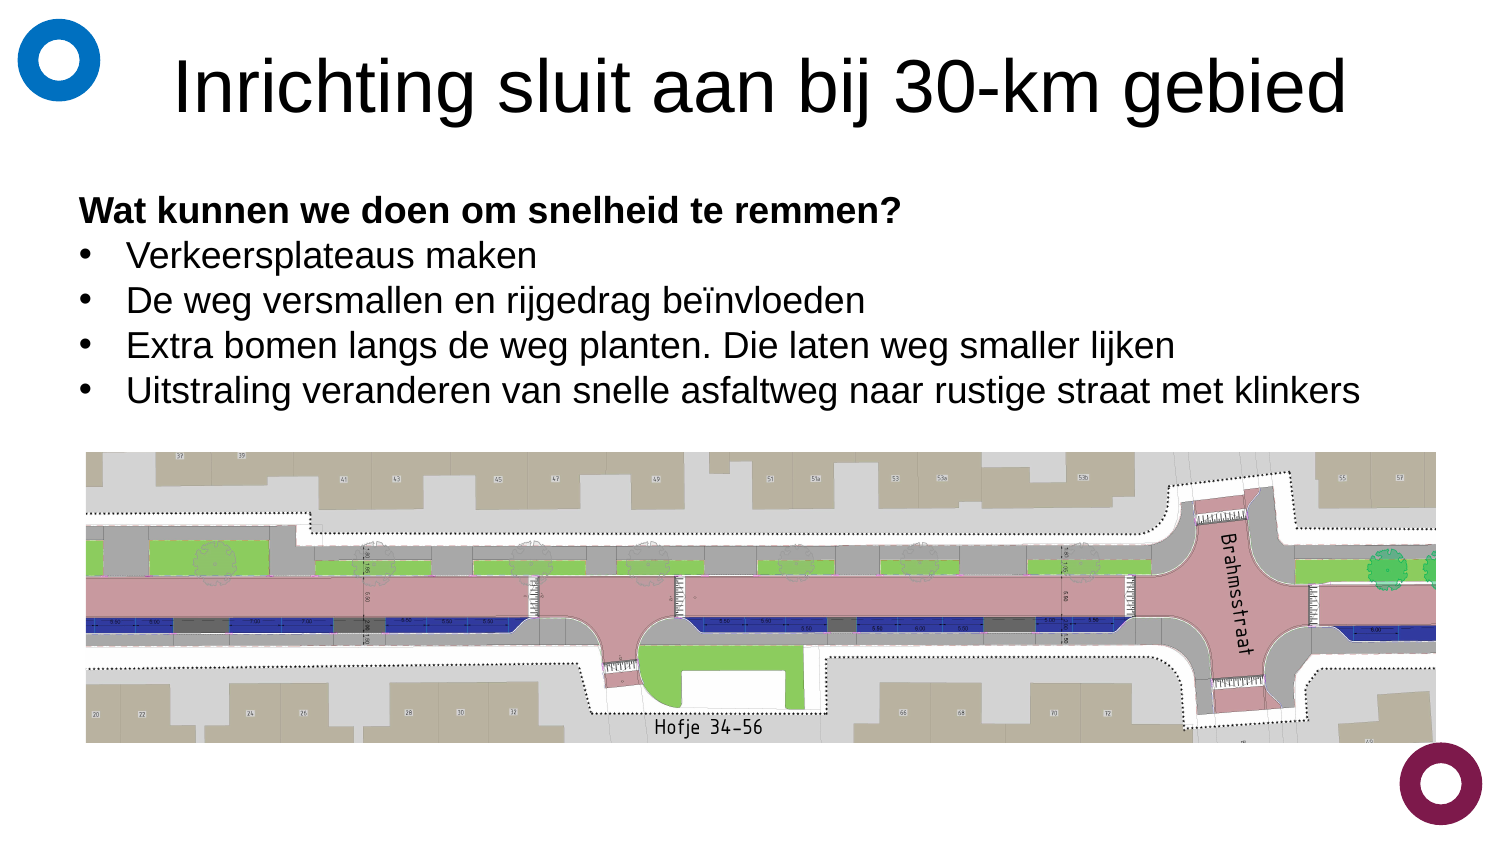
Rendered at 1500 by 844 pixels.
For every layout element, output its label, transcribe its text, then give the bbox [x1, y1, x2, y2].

text_box Wat kunnen we doen om snelheid te remmen? Verkeersplateaus maken De weg versmallen en rijgedrag beïnvloeden Extra bomen langs de weg planten. Die laten weg smaller lijken Uitstraling veranderen van snelle asfaltweg naar rustige straat met klinkers [64, 178, 1377, 418]
title Inrichting sluit aan bij 30-km gebied [75, 40, 1447, 124]
text_box [1397, 740, 1485, 828]
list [85, 452, 1437, 743]
text_box [15, 16, 103, 104]
